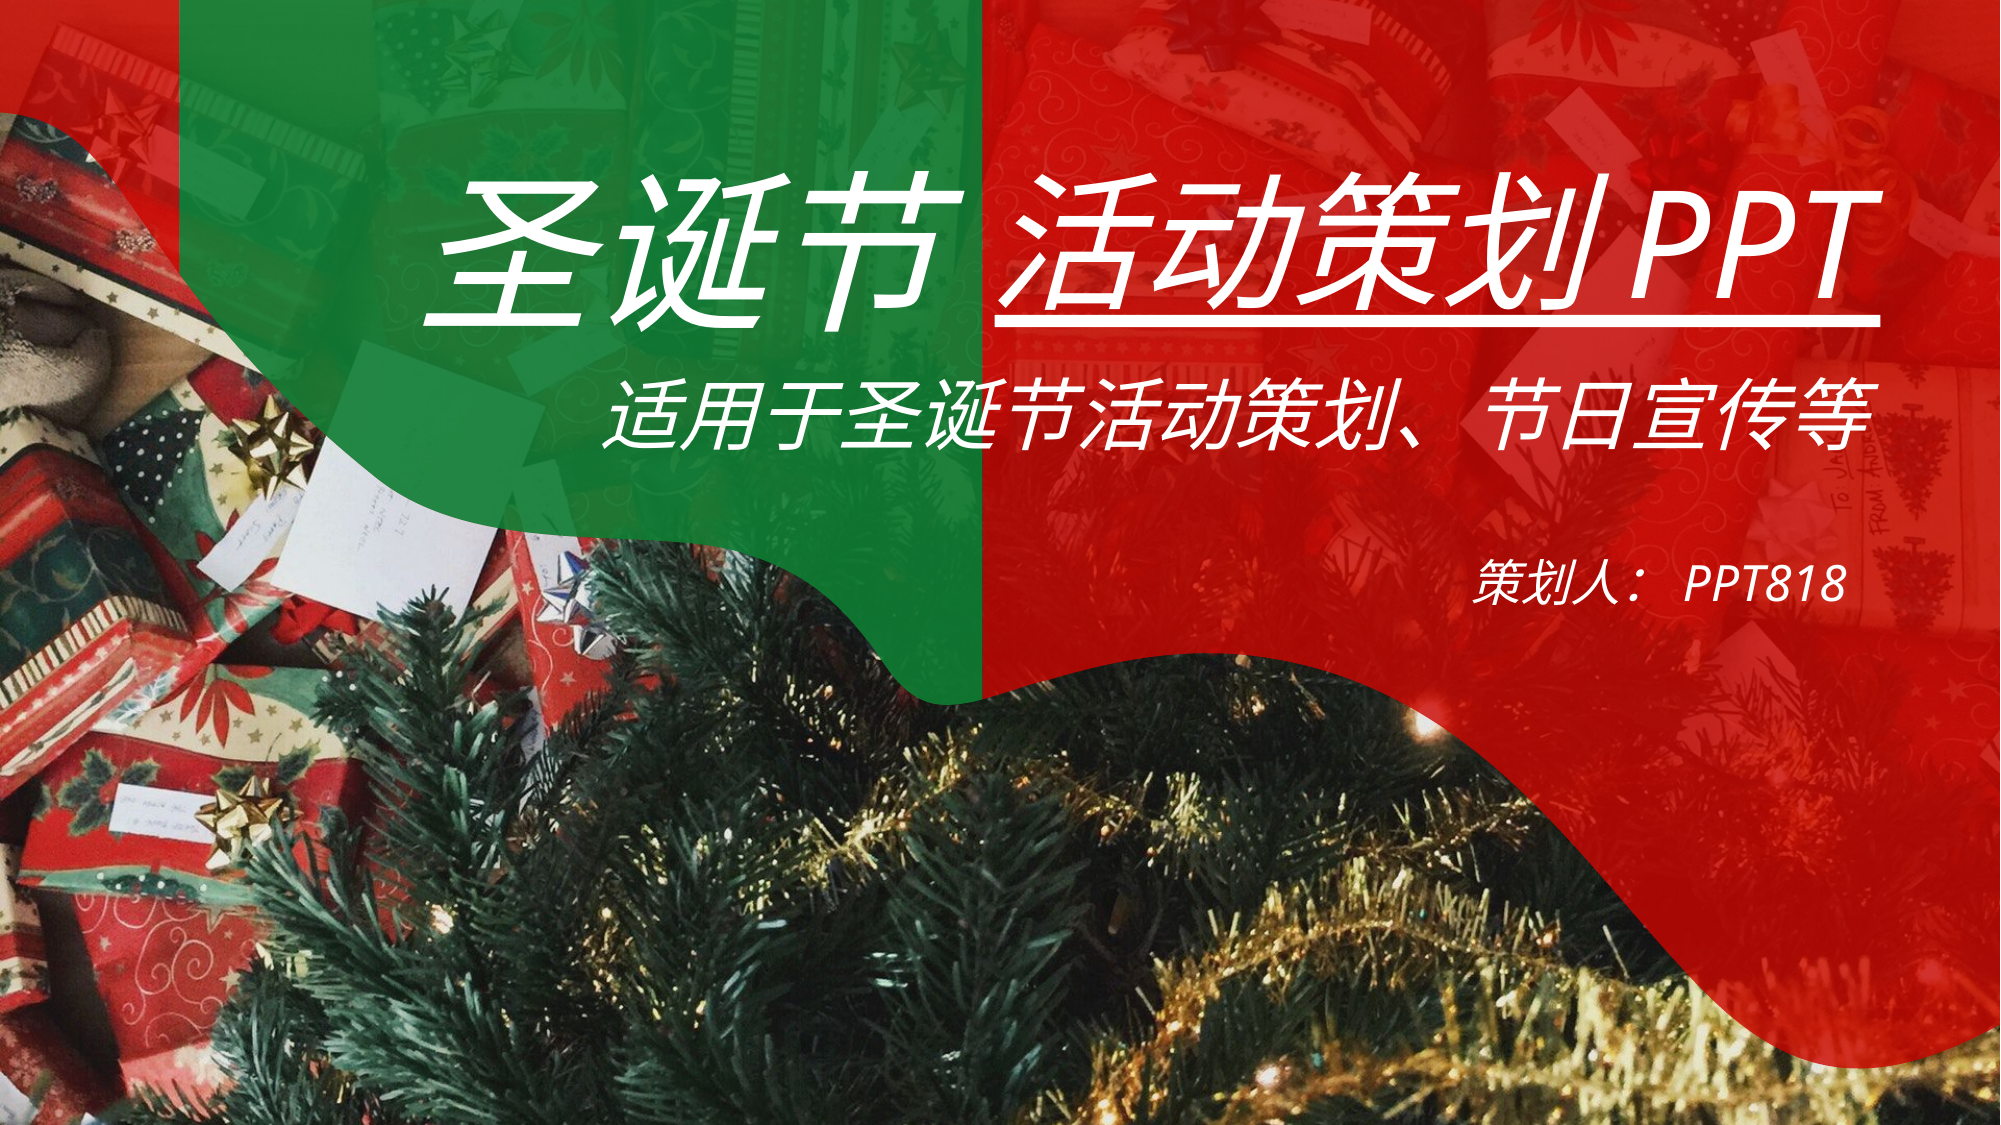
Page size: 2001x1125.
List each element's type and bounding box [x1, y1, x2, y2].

text_box [0, 0, 2000, 1125]
